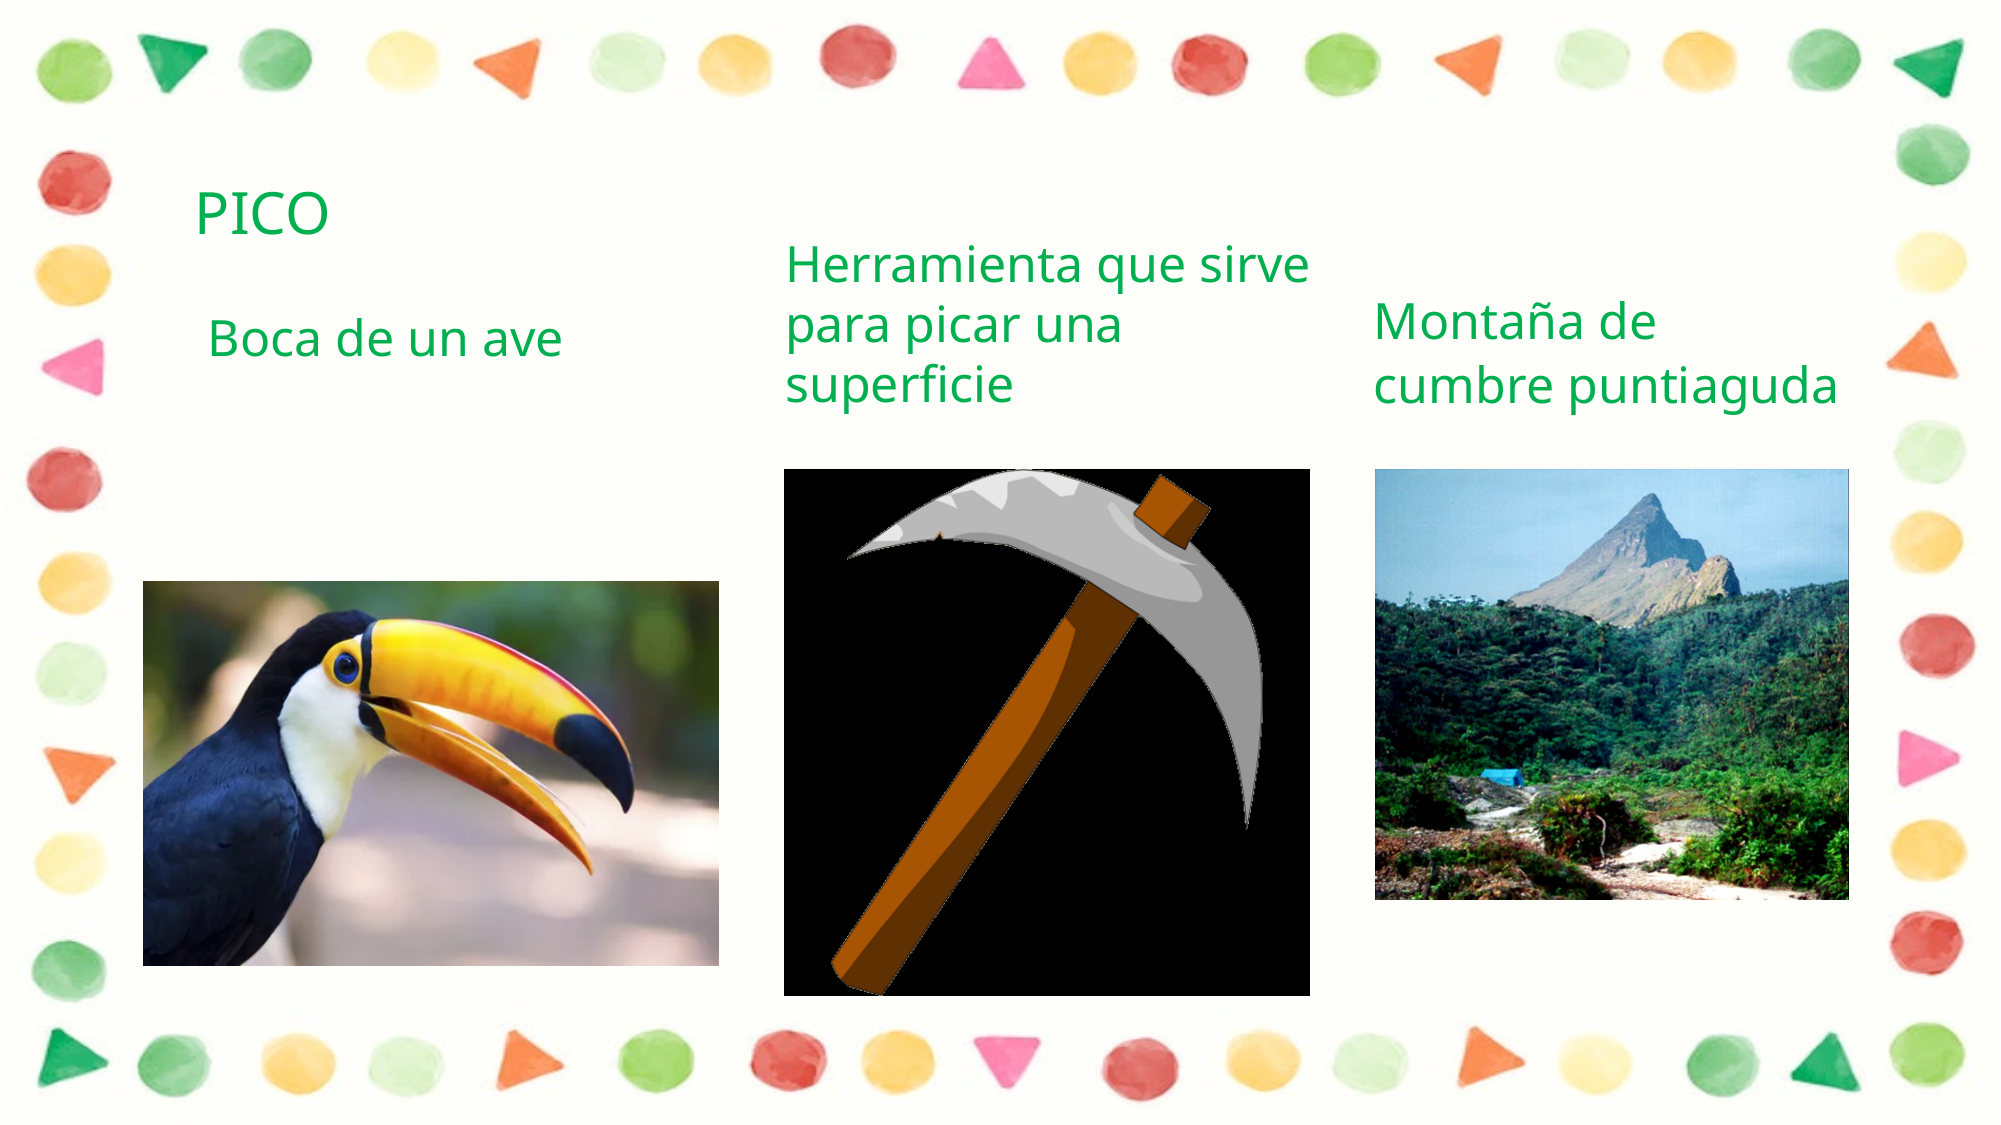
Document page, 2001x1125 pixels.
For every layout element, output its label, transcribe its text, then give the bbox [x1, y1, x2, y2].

text_box PICO Boca de un ave [179, 169, 437, 374]
picture [3, 0, 2000, 1125]
text_box Montaña de cumbre puntiaguda [1563, 278, 1866, 421]
